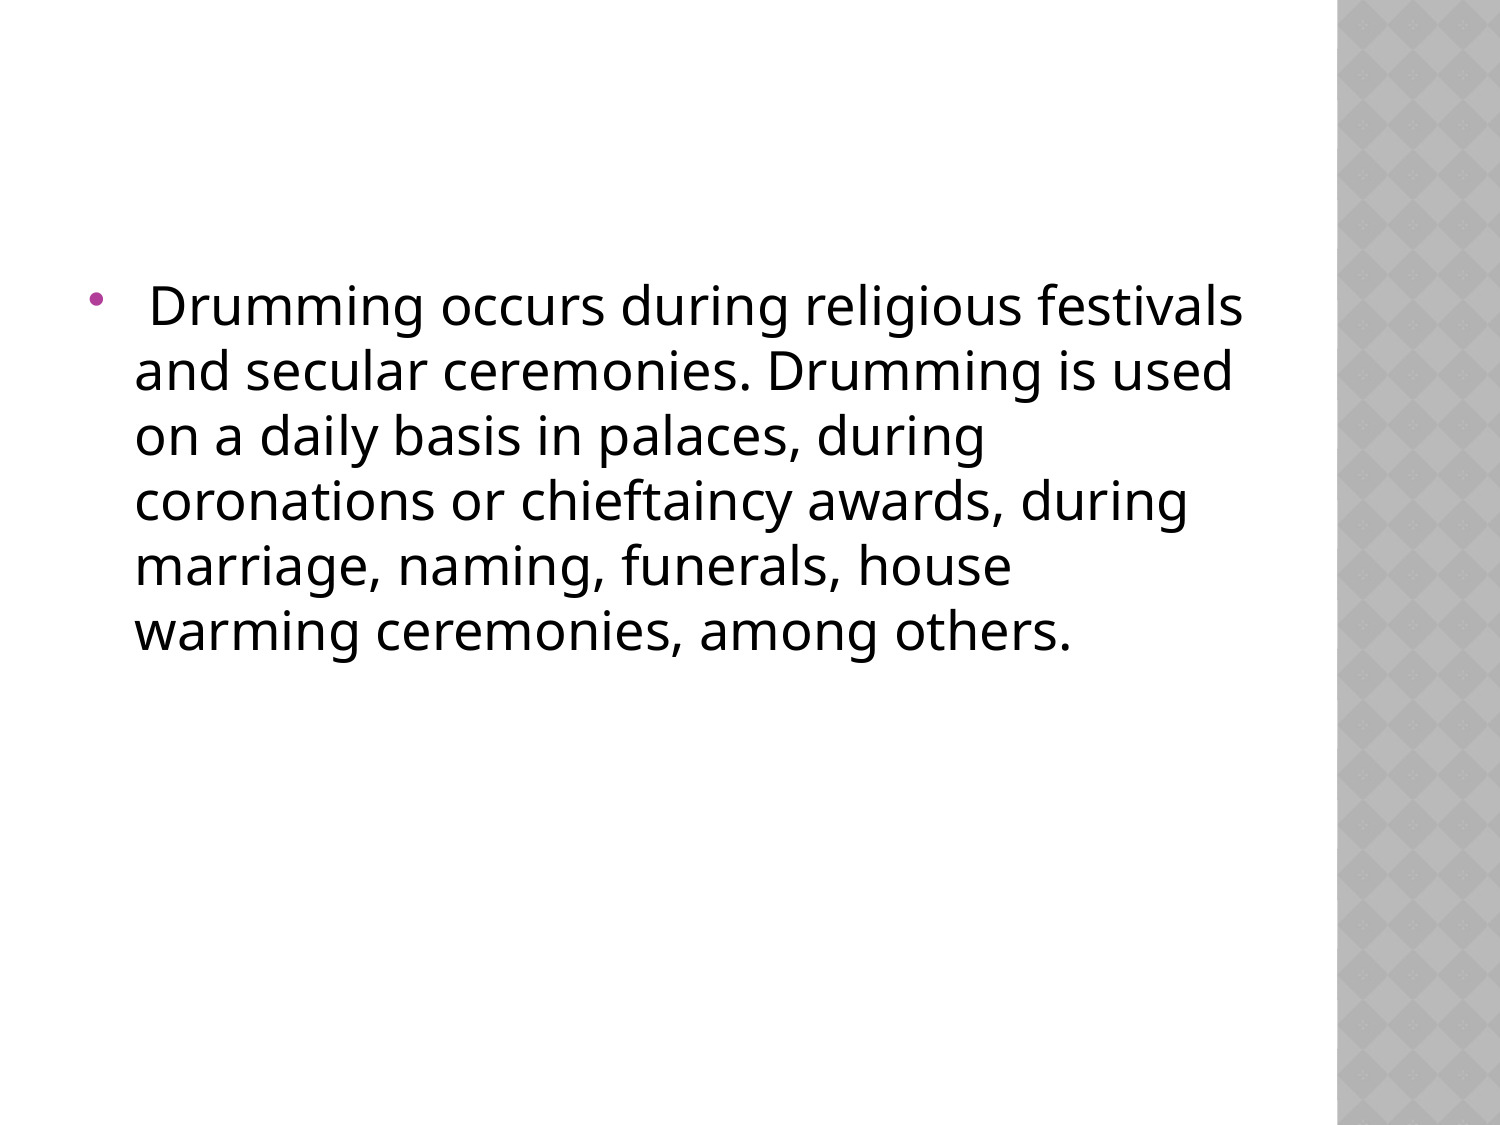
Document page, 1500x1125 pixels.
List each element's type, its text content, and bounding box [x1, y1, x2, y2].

list Drumming occurs during religious festivals and secular ceremonies. Drumming is used on a daily basis in palaces, during coronations or chieftaincy awards, during marriage, naming, funerals, house warming ceremonies, among others. [75, 264, 1263, 1059]
